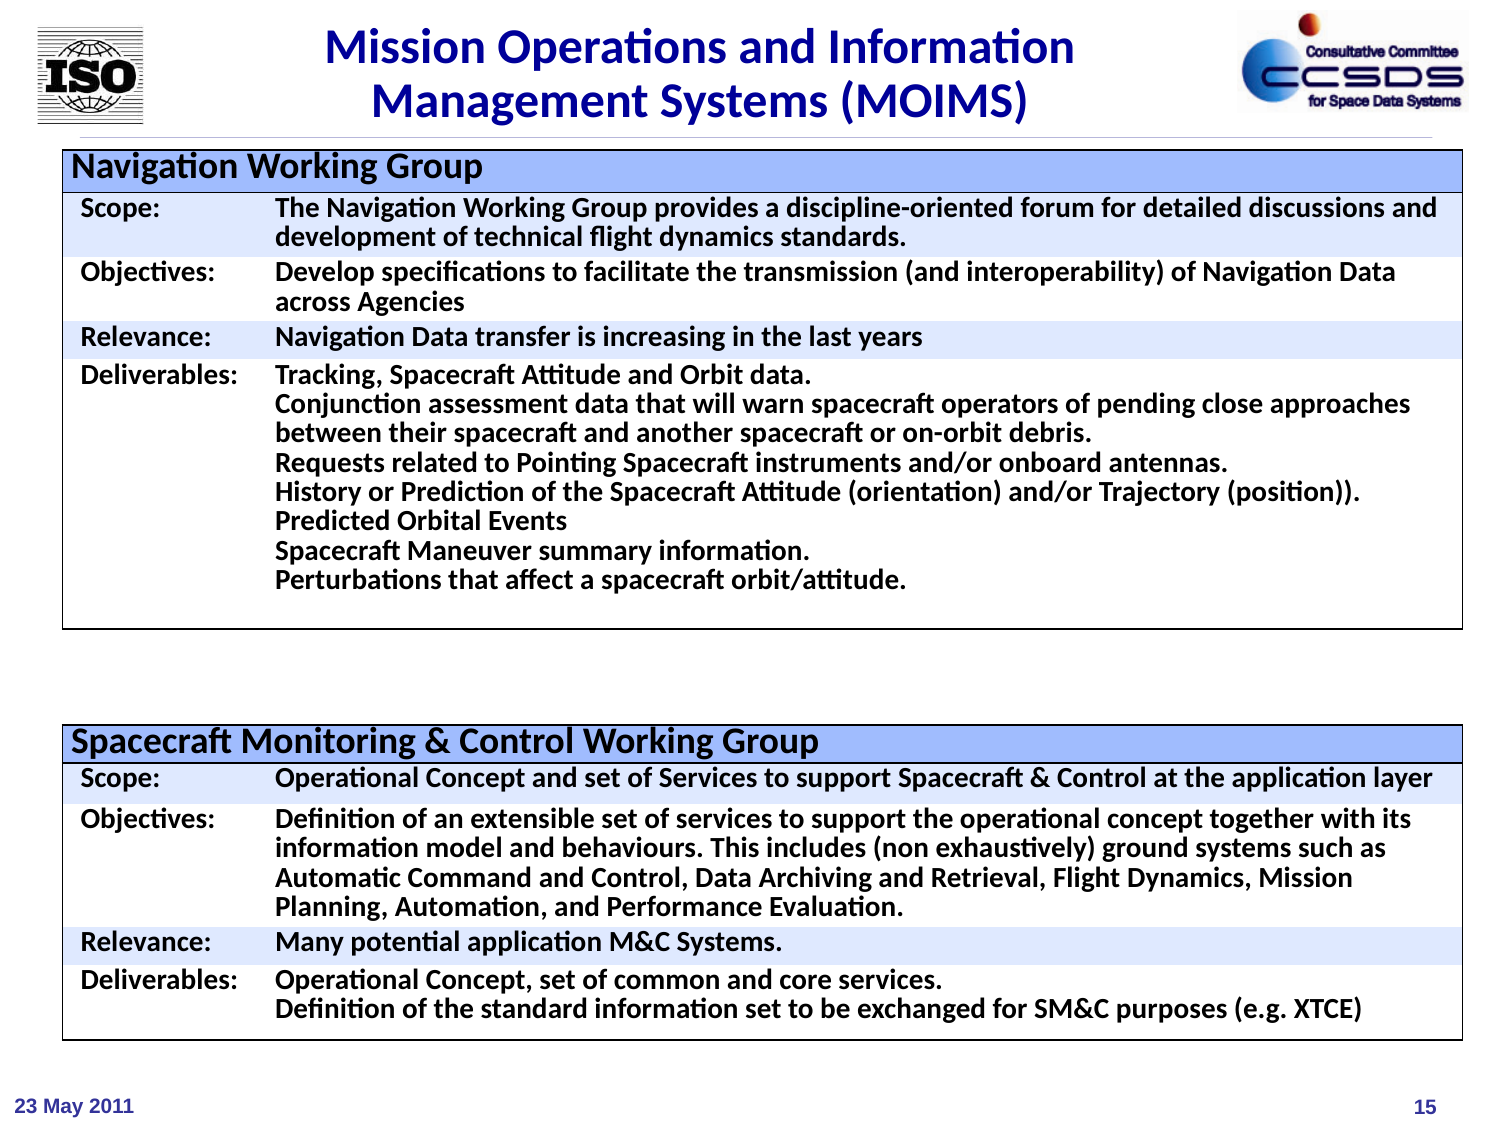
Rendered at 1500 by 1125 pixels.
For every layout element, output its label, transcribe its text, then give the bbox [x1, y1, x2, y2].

table_cell Navigation Data transfer is increasing in the last years [275, 321, 1462, 359]
table_cell Objectives: [63, 257, 275, 321]
table_cell Relevance: [63, 321, 275, 359]
table_cell Objectives: [63, 804, 275, 927]
table_cell Deliverables: [63, 359, 275, 628]
table_cell Develop specifications to facilitate the transmission (and interoperability) of Navigation Data across Agencies [275, 257, 1462, 321]
table_cell Tracking, Spacecraft Attitude and Orbit data. Conjunction assessment data that will warn spacecraft operators of pending close approaches between their spacecraft and another spacecraft or on-orbit debris. Requests related to Pointing Spacecraft instruments and/or onboard antennas. History or Prediction of the Spacecraft Attitude (orientation) and/or Trajectory (position)). Predicted Orbital Events Spacecraft Maneuver summary information. Perturbations that affect a spacecraft orbit/attitude. [275, 359, 1462, 628]
table_cell Scope: [63, 764, 275, 804]
table_cell Scope: [63, 193, 275, 257]
table_header Spacecraft Monitoring & Control Working Group [63, 726, 1462, 762]
table_cell Deliverables: [63, 965, 275, 1039]
table_cell Relevance: [63, 927, 275, 965]
table_cell Operational Concept and set of Services to support Spacecraft & Control at the application layer [275, 764, 1462, 804]
table_cell Operational Concept, set of common and core services. Definition of the standard information set to be exchanged for SM&C purposes (e.g. XTCE) [275, 965, 1462, 1039]
table_cell Definition of an extensible set of services to support the operational concept together with its information model and behaviours. This includes (non exhaustively) ground systems such as Automatic Command and Control, Data Archiving and Retrieval, Flight Dynamics, Mission Planning, Automation, and Performance Evaluation. [275, 804, 1462, 927]
table_header Navigation Working Group [63, 151, 1462, 192]
title Mission Operations and Information Management Systems (MOIMS) [212, 12, 1188, 93]
table_cell Many potential application M&C Systems. [275, 927, 1462, 965]
picture [1237, 10, 1469, 113]
table_cell The Navigation Working Group provides a discipline-oriented forum for detailed discussions and development of technical flight dynamics standards. [275, 193, 1462, 257]
